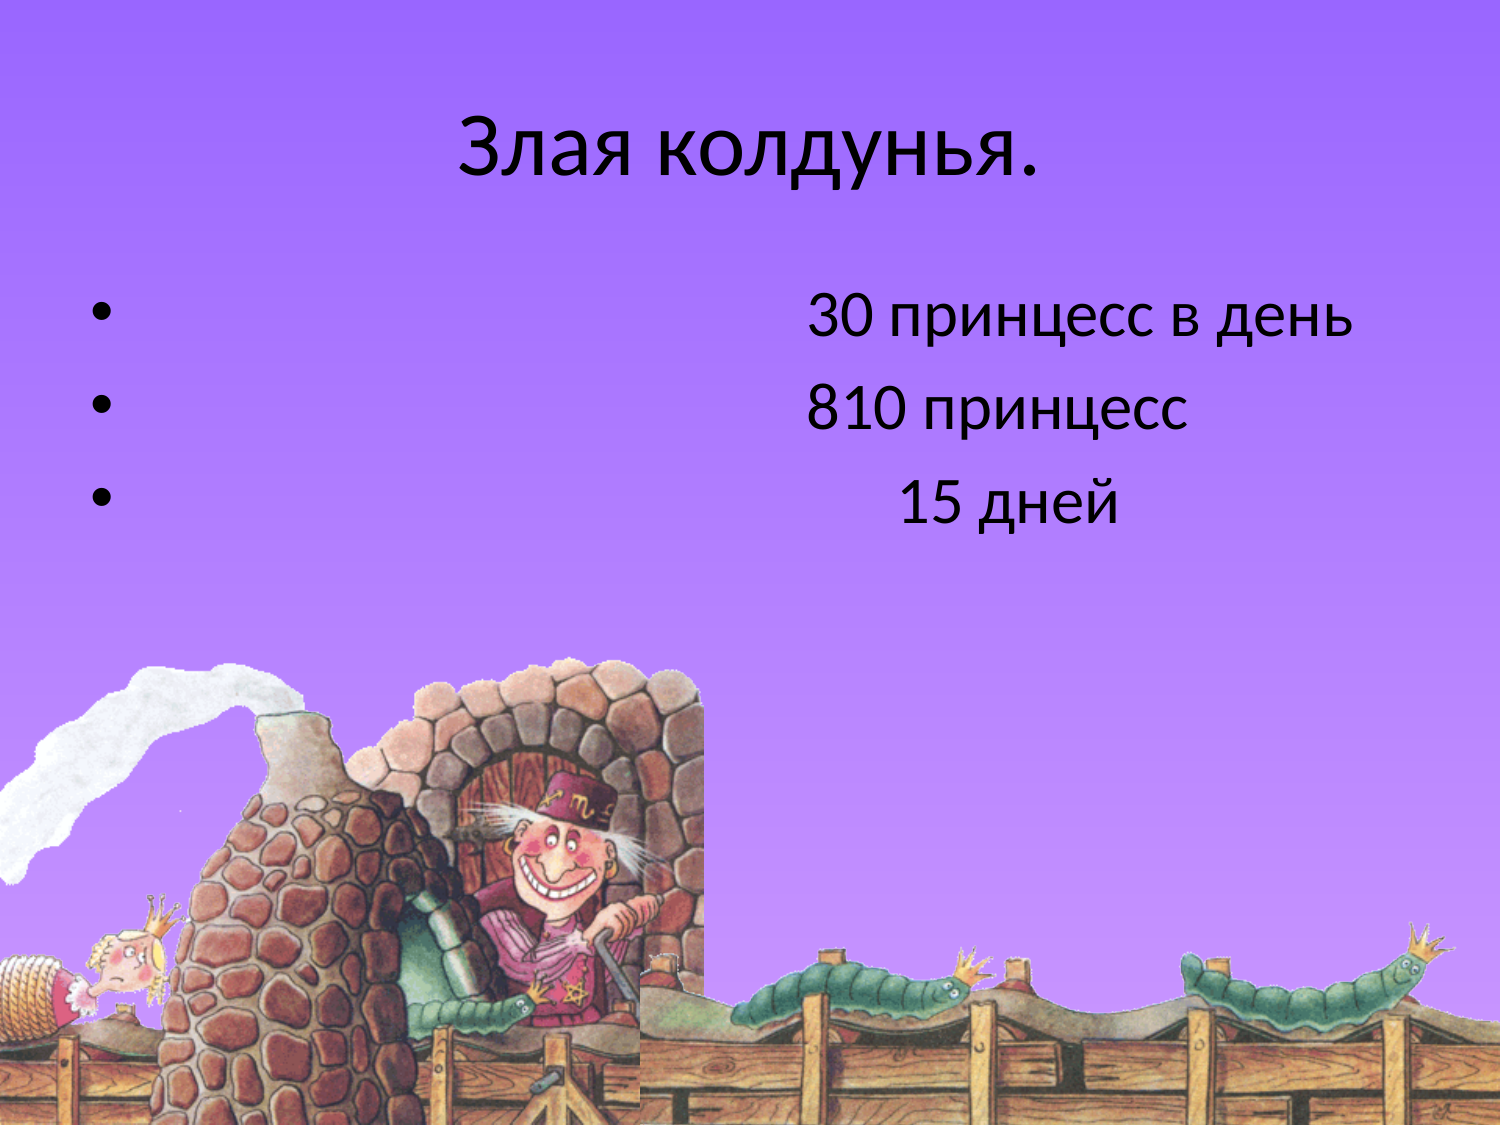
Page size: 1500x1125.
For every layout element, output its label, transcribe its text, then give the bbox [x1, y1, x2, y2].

picture [0, 651, 1500, 1125]
title Злая колдунья. [75, 45, 1425, 233]
list 30 принцесс в день 810 принцесс 15 дней [75, 262, 1425, 903]
